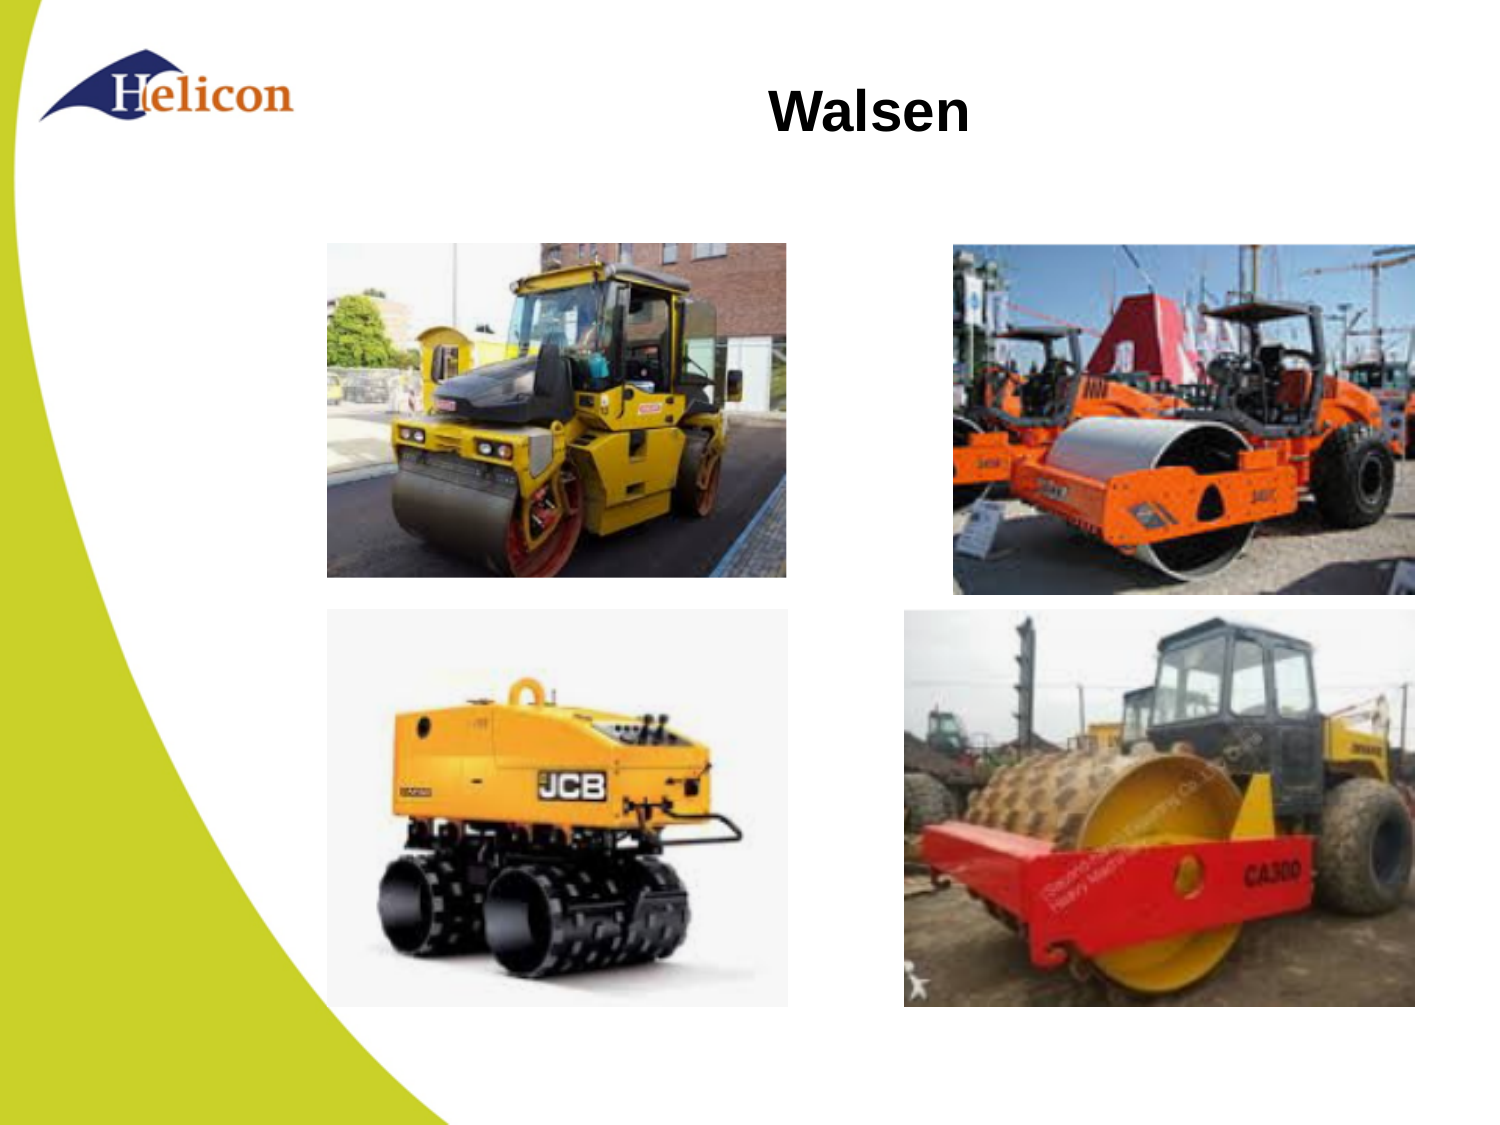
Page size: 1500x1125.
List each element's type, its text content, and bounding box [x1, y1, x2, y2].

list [904, 609, 1415, 1007]
title Walsen [324, 54, 1415, 161]
picture [0, 0, 1500, 1125]
